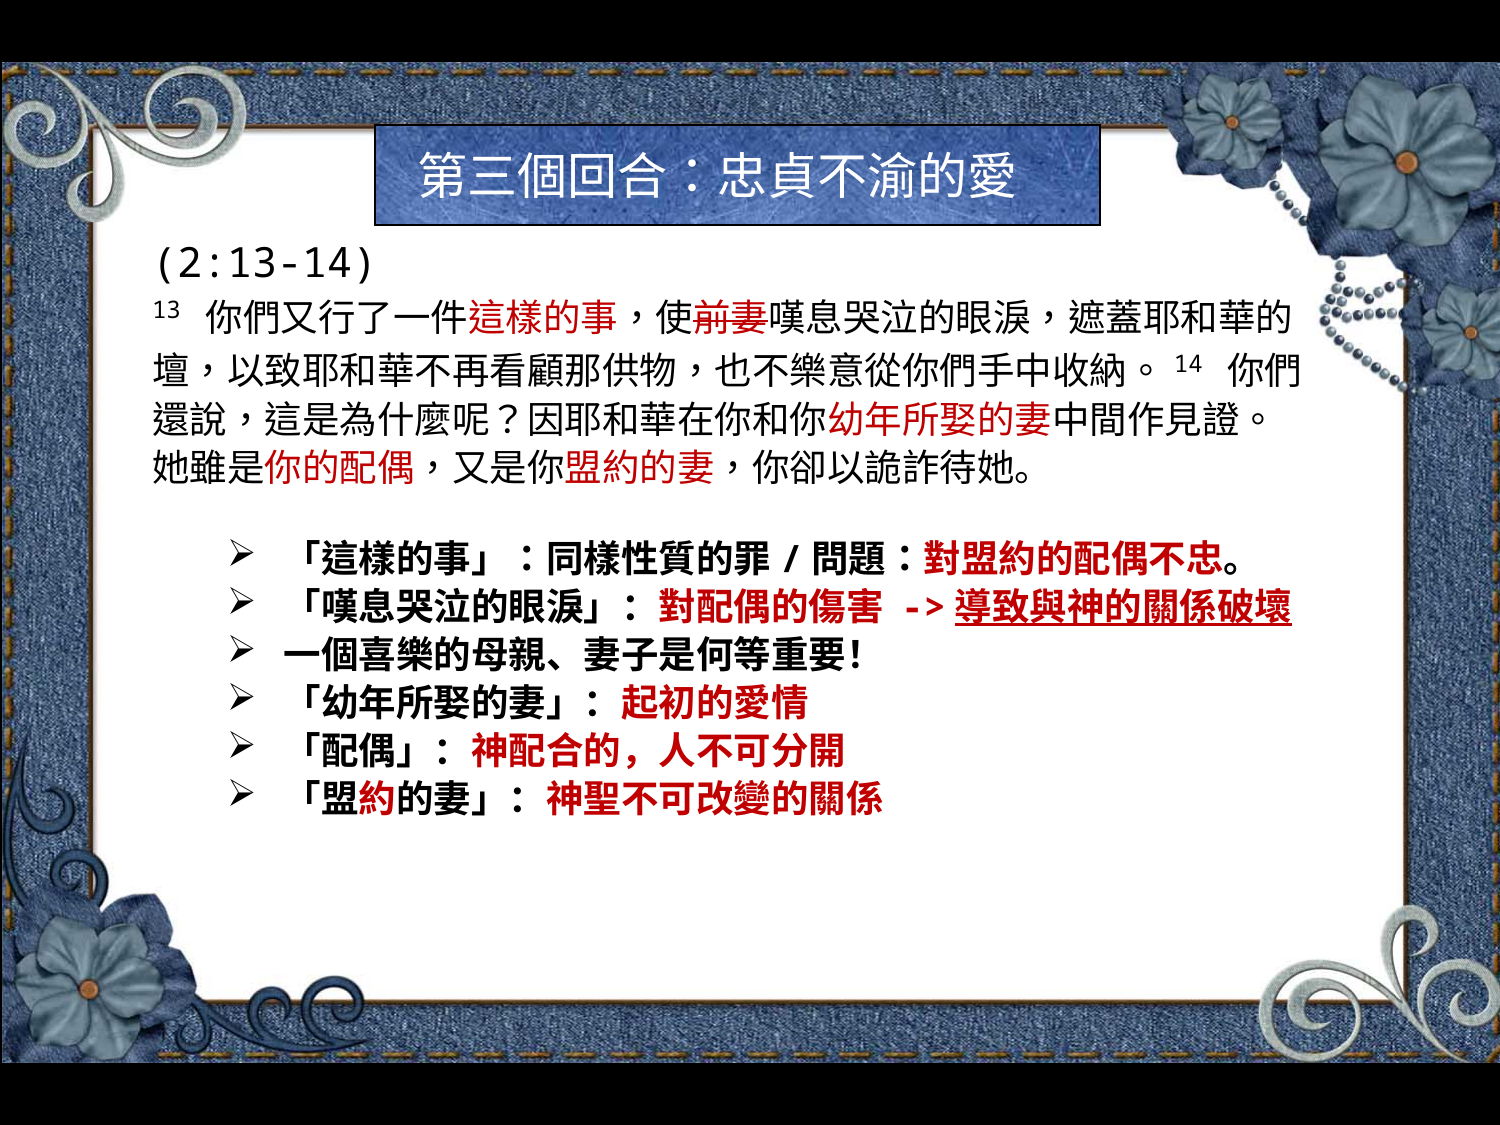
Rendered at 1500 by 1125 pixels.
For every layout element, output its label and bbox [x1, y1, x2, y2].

text_box [374, 124, 1100, 225]
text_box [0, 0, 1500, 1125]
picture [2, 62, 1500, 1063]
